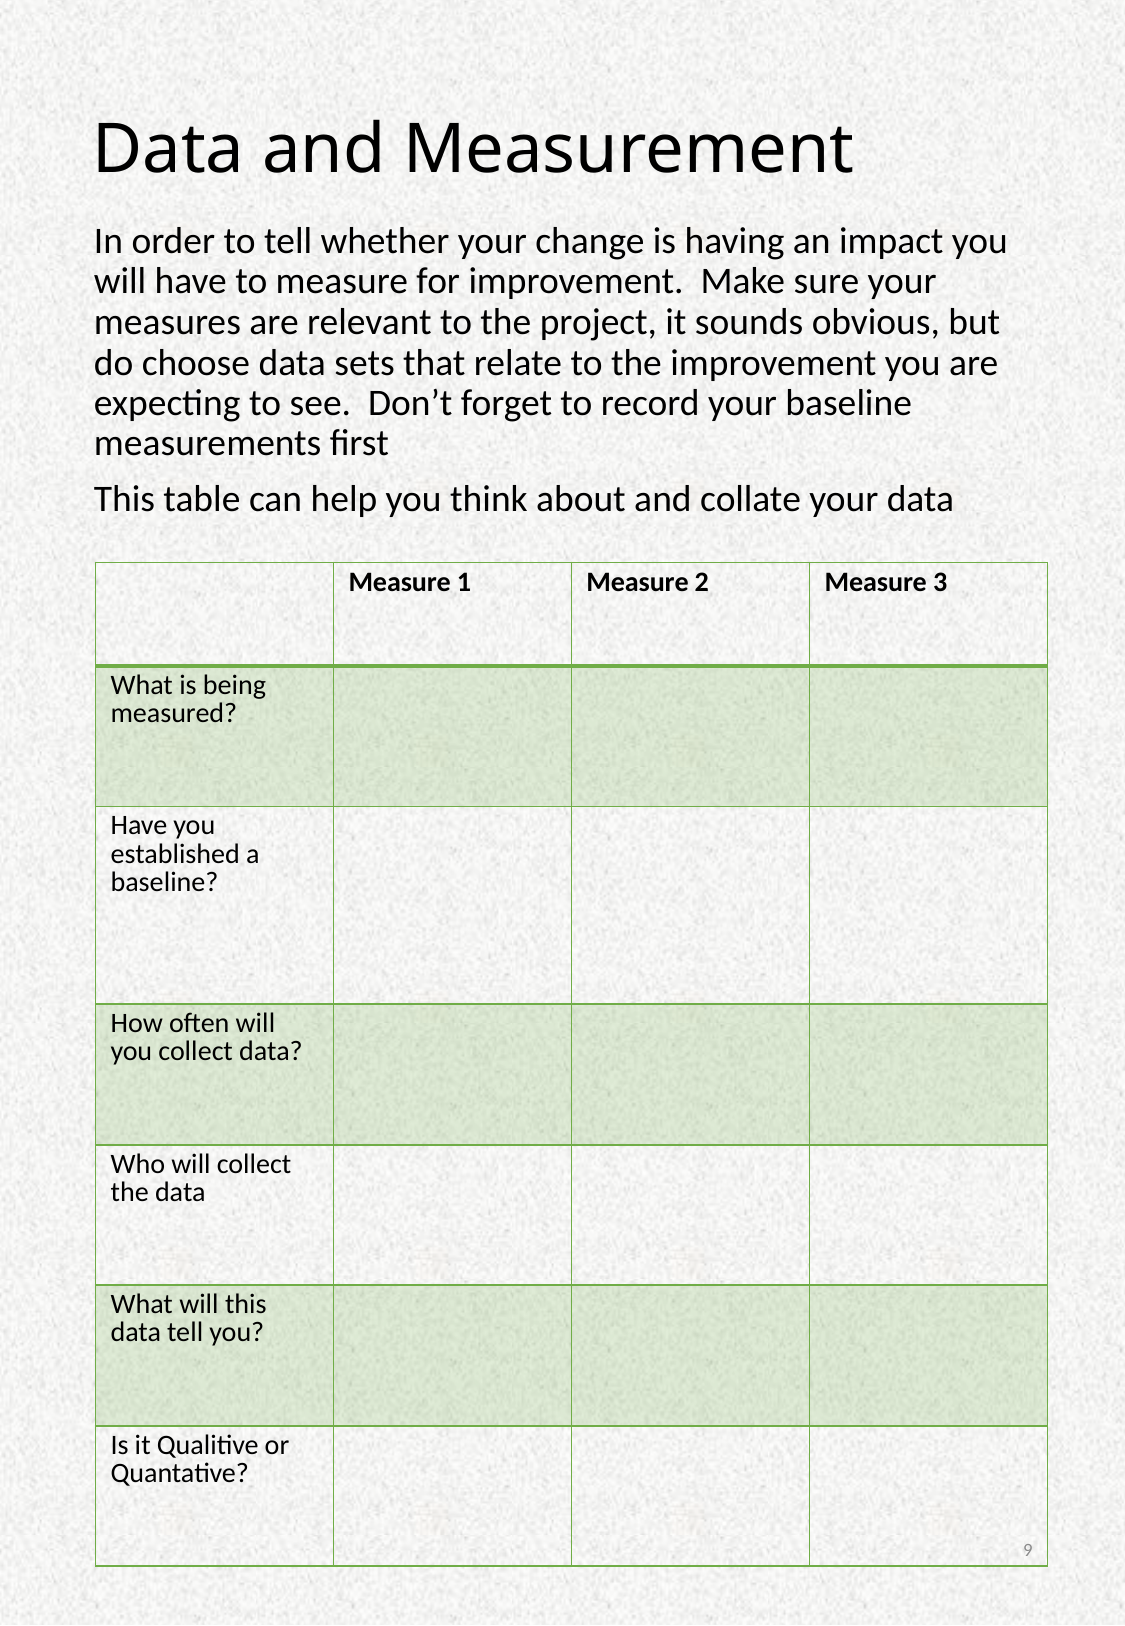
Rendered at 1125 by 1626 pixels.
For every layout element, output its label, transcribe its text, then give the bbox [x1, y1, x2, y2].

table_header [96, 563, 333, 664]
table_cell [572, 1146, 809, 1284]
table_header Measure 3 [810, 563, 1047, 664]
table_cell [334, 1286, 571, 1425]
table_cell Have you established a baseline? [96, 807, 333, 1003]
title Data and Measurement [77, 86, 1048, 214]
table_cell [810, 1286, 1047, 1425]
table_cell What is being measured? [96, 668, 333, 806]
table_cell [572, 1005, 809, 1144]
list In order to tell whether your change is having an impact you will have to measure for improvement. Make sure your measures are relevant to the project, it sounds obvious, but do choose data sets that relate to the improvement you are expecting to see. Don’t forget to record your baseline measurements first This table can help you think about and collate your data [79, 213, 1050, 535]
table_cell [572, 1427, 809, 1565]
table_cell [810, 668, 1047, 806]
table_cell [572, 1286, 809, 1425]
table_cell [810, 807, 1047, 1003]
table_header Measure 1 [334, 563, 571, 664]
table_cell [572, 668, 809, 806]
table_cell [334, 1005, 571, 1144]
table_cell [334, 668, 571, 806]
table_cell Is it Qualitive or Quantative? [96, 1427, 333, 1565]
table_cell Who will collect the data [96, 1146, 333, 1284]
table_cell [572, 807, 809, 1003]
table_cell What will this data tell you? [96, 1286, 333, 1425]
table_cell [810, 1427, 1047, 1565]
slide_number 9 [794, 1567, 1048, 1593]
table_cell [810, 1005, 1047, 1144]
table_cell [810, 1146, 1047, 1284]
table_cell [334, 1146, 571, 1284]
table_cell [334, 1427, 571, 1565]
table_header Measure 2 [572, 563, 809, 664]
table_cell How often will you collect data? [96, 1005, 333, 1144]
table_cell [334, 807, 571, 1003]
